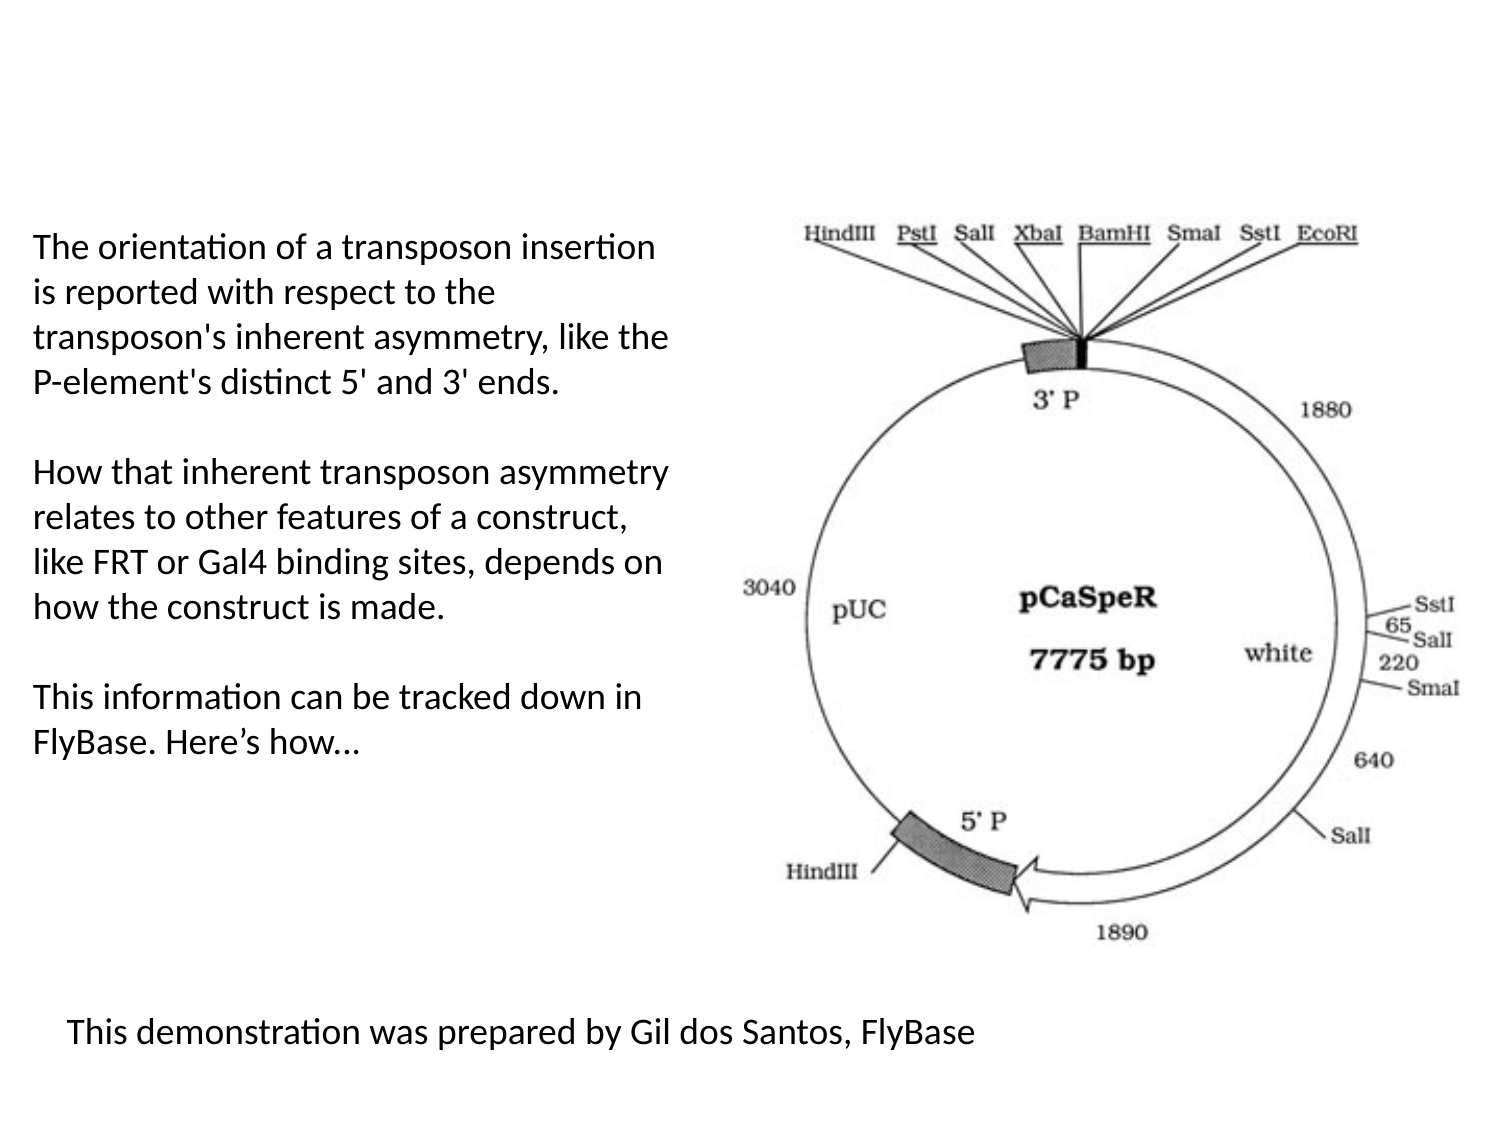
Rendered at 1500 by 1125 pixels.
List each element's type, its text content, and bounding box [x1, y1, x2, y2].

picture [718, 214, 1474, 959]
text_box This demonstration was prepared by Gil dos Santos, FlyBase [51, 999, 992, 1060]
text_box The orientation of a transposon insertion is reported with respect to the transposon's inherent asymmetry, like the P-element's distinct 5' and 3' ends. How that inherent transposon asymmetry relates to other features of a construct, like FRT or Gal4 binding sites, depends on how the construct is made. This information can be tracked down in FlyBase. Here’s how... [18, 214, 700, 770]
